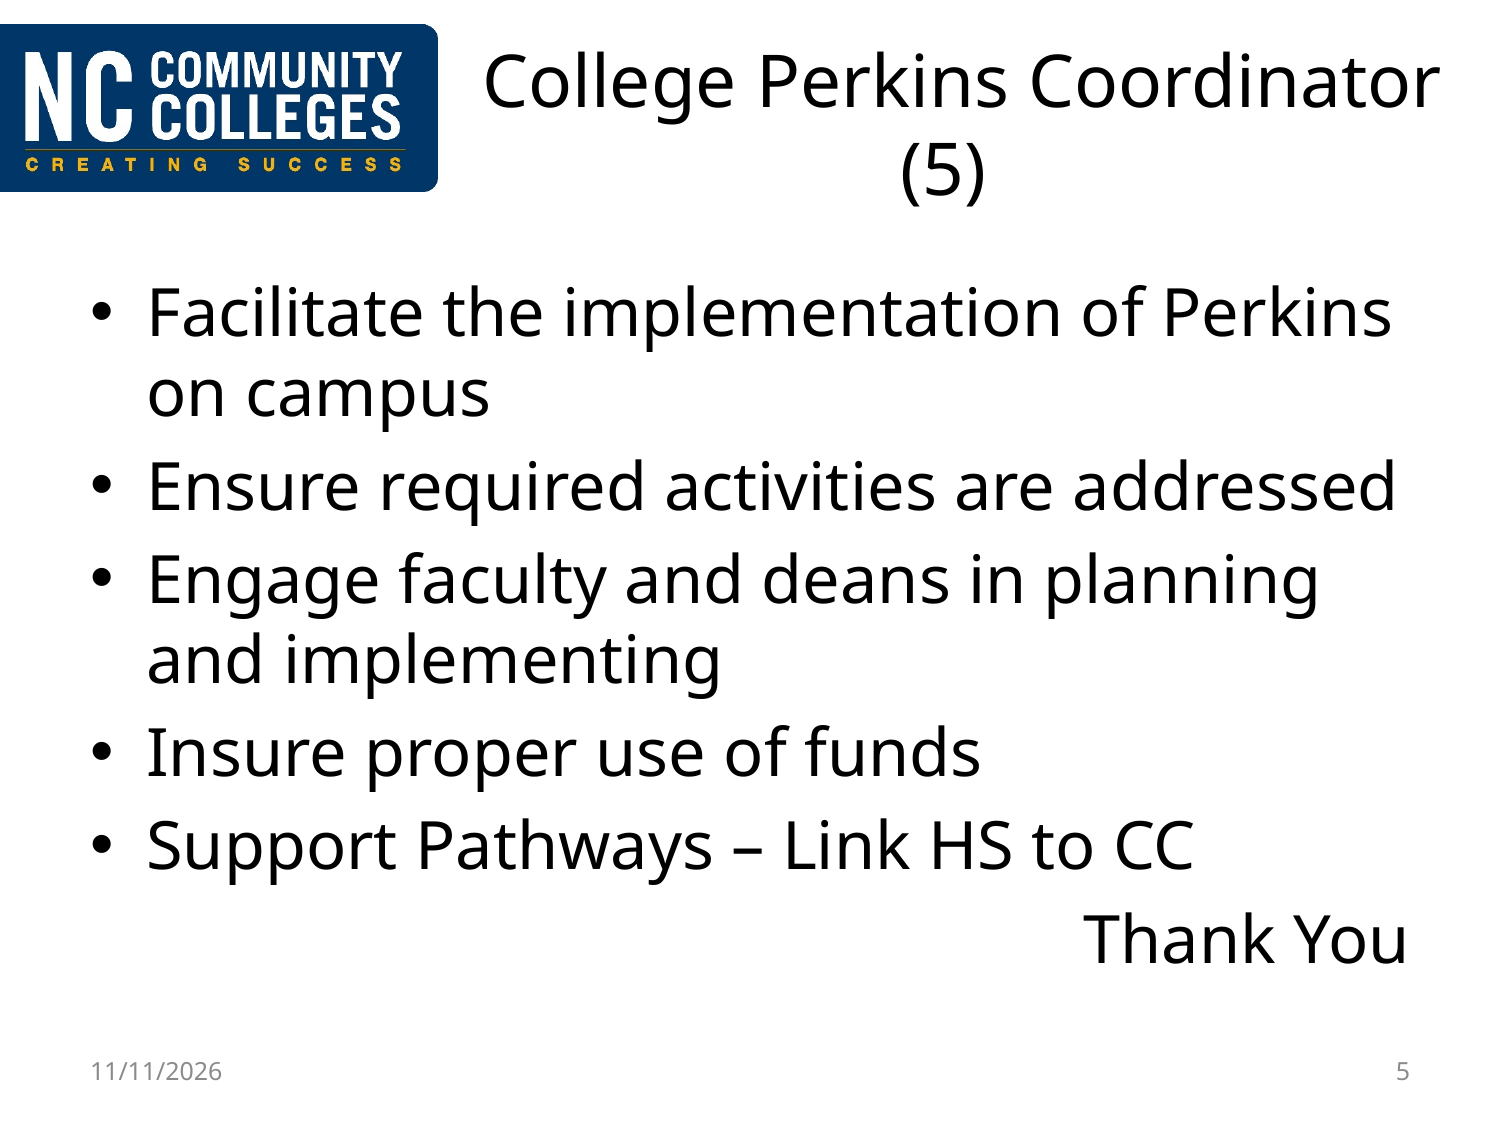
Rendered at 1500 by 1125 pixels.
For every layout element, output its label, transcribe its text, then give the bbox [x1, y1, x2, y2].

title College Perkins Coordinator (5) [462, 45, 1463, 200]
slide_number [75, 1042, 425, 1103]
picture [0, 24, 438, 192]
list Facilitate the implementation of Perkins on campus Ensure required activities are addressed Engage faculty and deans in planning and implementing Insure proper use of funds Support Pathways – Link HS to CC Thank You [75, 262, 1425, 1005]
slide_number 5 [1074, 1042, 1425, 1103]
